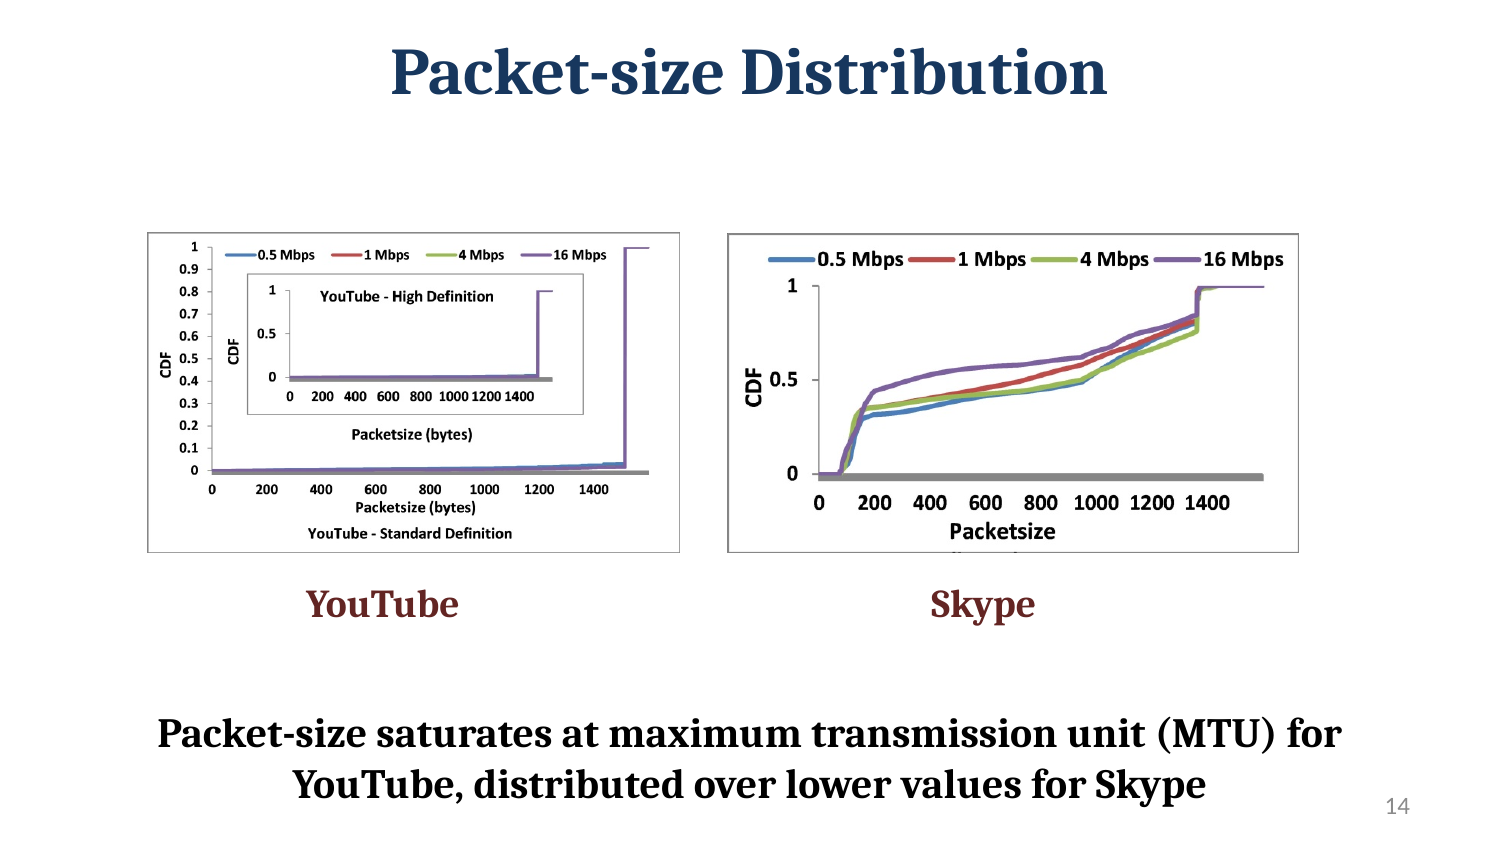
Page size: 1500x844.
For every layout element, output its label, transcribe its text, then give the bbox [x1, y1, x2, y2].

list YouTube Skype Packet-size saturates at maximum transmission unit (MTU) for YouTube, distributed over lower values for Skype [53, 138, 1447, 844]
title Packet-size Distribution [0, 20, 1500, 115]
slide_number 14 [1074, 782, 1425, 827]
picture [726, 233, 1300, 553]
picture [147, 232, 680, 553]
